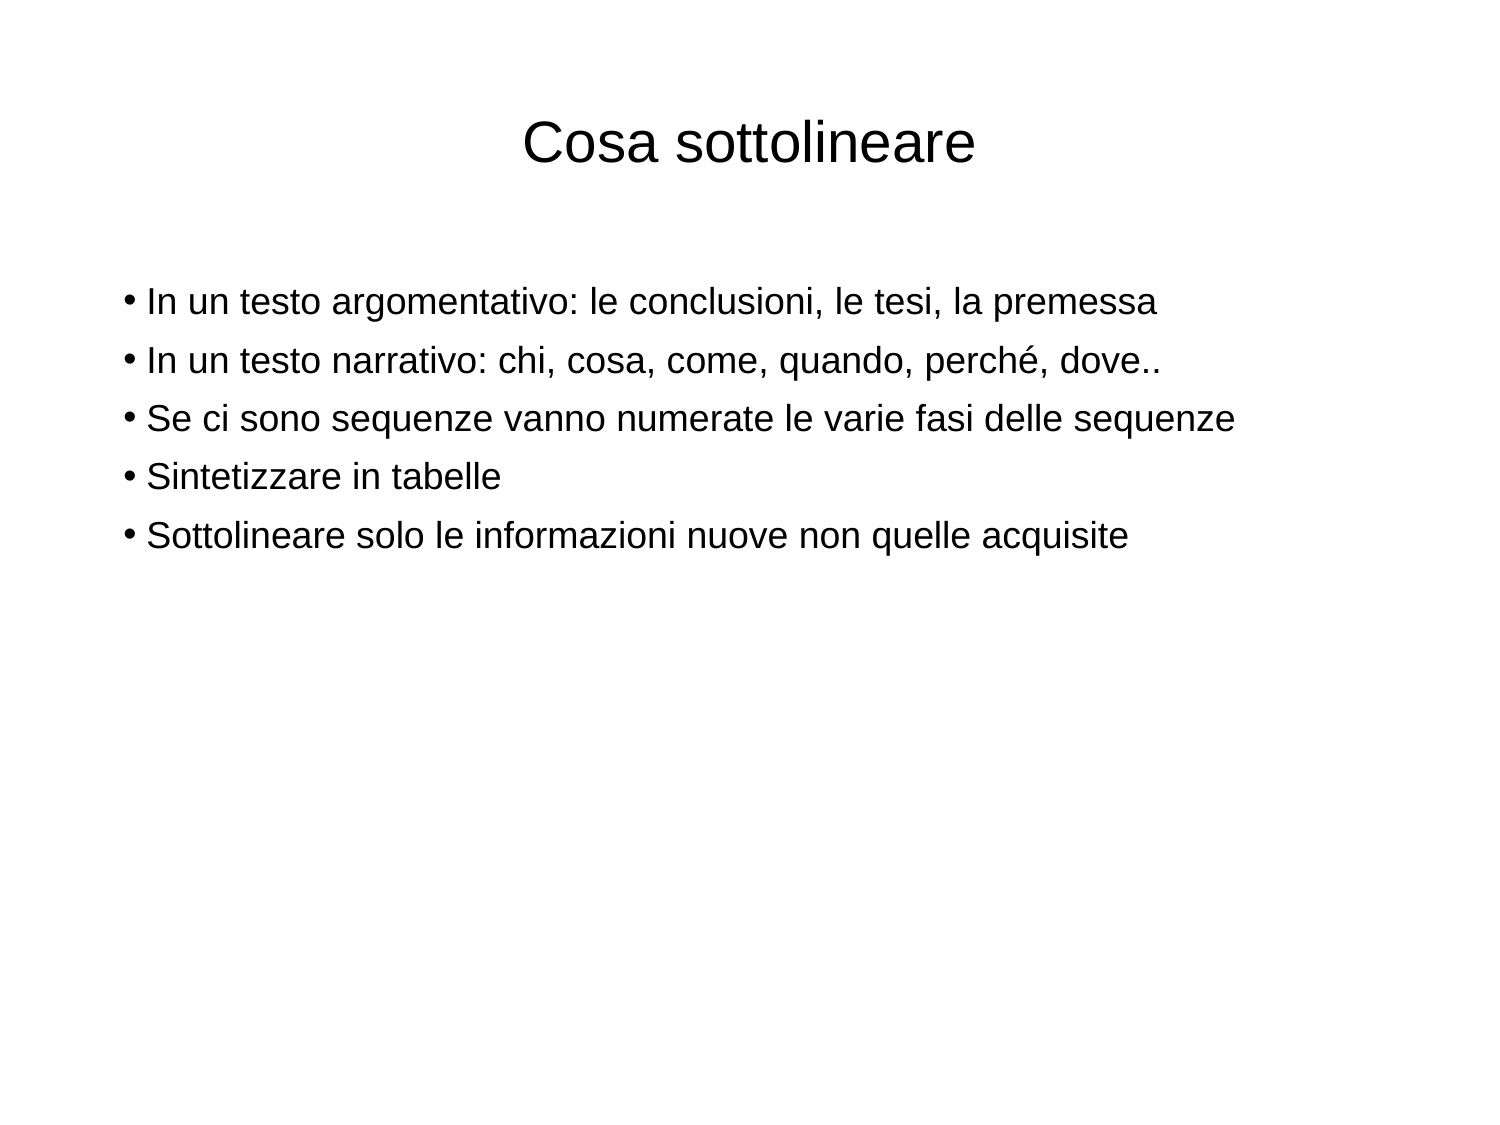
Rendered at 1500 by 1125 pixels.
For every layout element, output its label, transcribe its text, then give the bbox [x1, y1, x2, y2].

list In un testo argomentativo: le conclusioni, le tesi, la premessa In un testo narrativo: chi, cosa, come, quando, perché, dove.. Se ci sono sequenze vanno numerate le varie fasi delle sequenze Sintetizzare in tabelle Sottolineare solo le informazioni nuove non quelle acquisite [75, 262, 1425, 1005]
title Cosa sottolineare [75, 45, 1425, 233]
